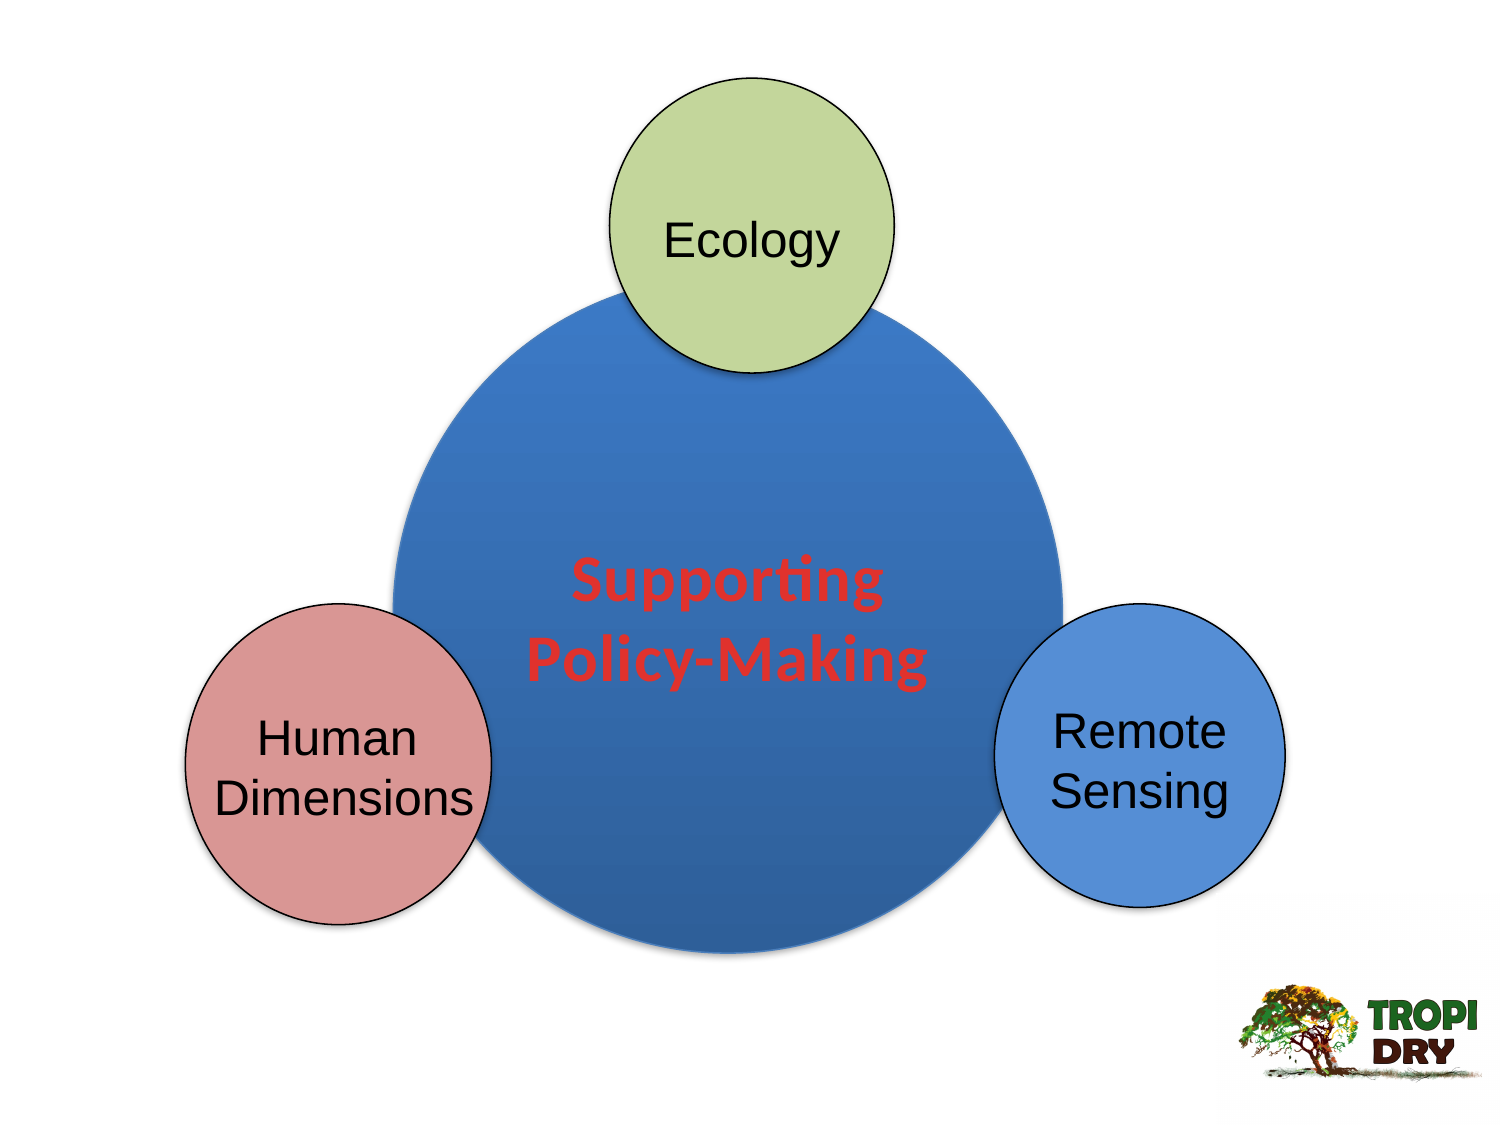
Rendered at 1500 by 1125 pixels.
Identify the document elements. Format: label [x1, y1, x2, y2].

picture [1216, 893, 1500, 1125]
text_box [182, 77, 1286, 954]
